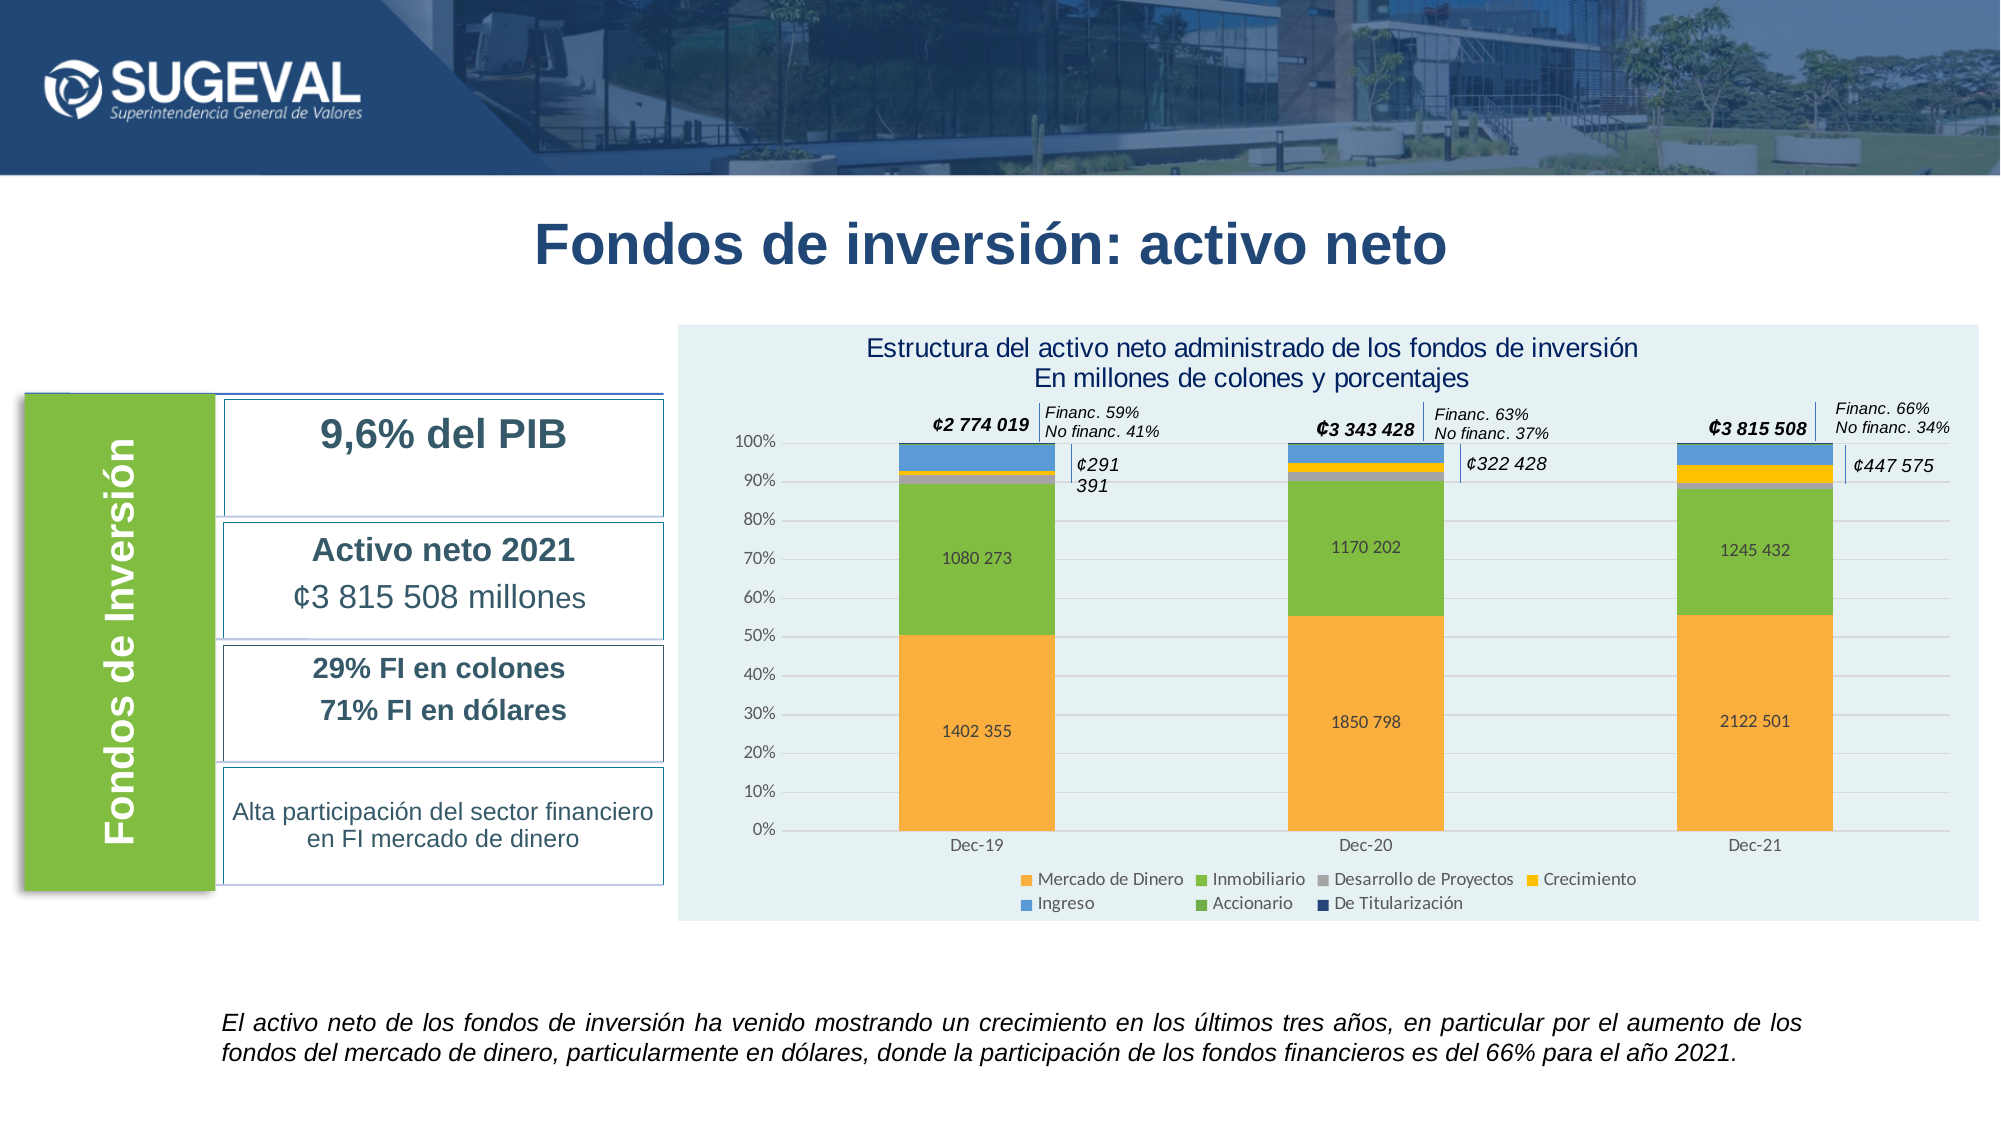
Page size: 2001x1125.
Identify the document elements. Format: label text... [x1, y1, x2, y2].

picture [0, 0, 2001, 1125]
chart [678, 324, 1980, 921]
text_box El activo neto de los fondos de inversión ha venido mostrando un crecimiento en los últimos tres años, en particular por el aumento de los fondos del mercado de dinero, particularmente en dólares, donde la participación de los fondos financieros es del 66% para el año 2021. [206, 999, 1821, 1074]
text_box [24, 393, 664, 891]
title Fondos de inversión: activo neto [0, 204, 2000, 286]
